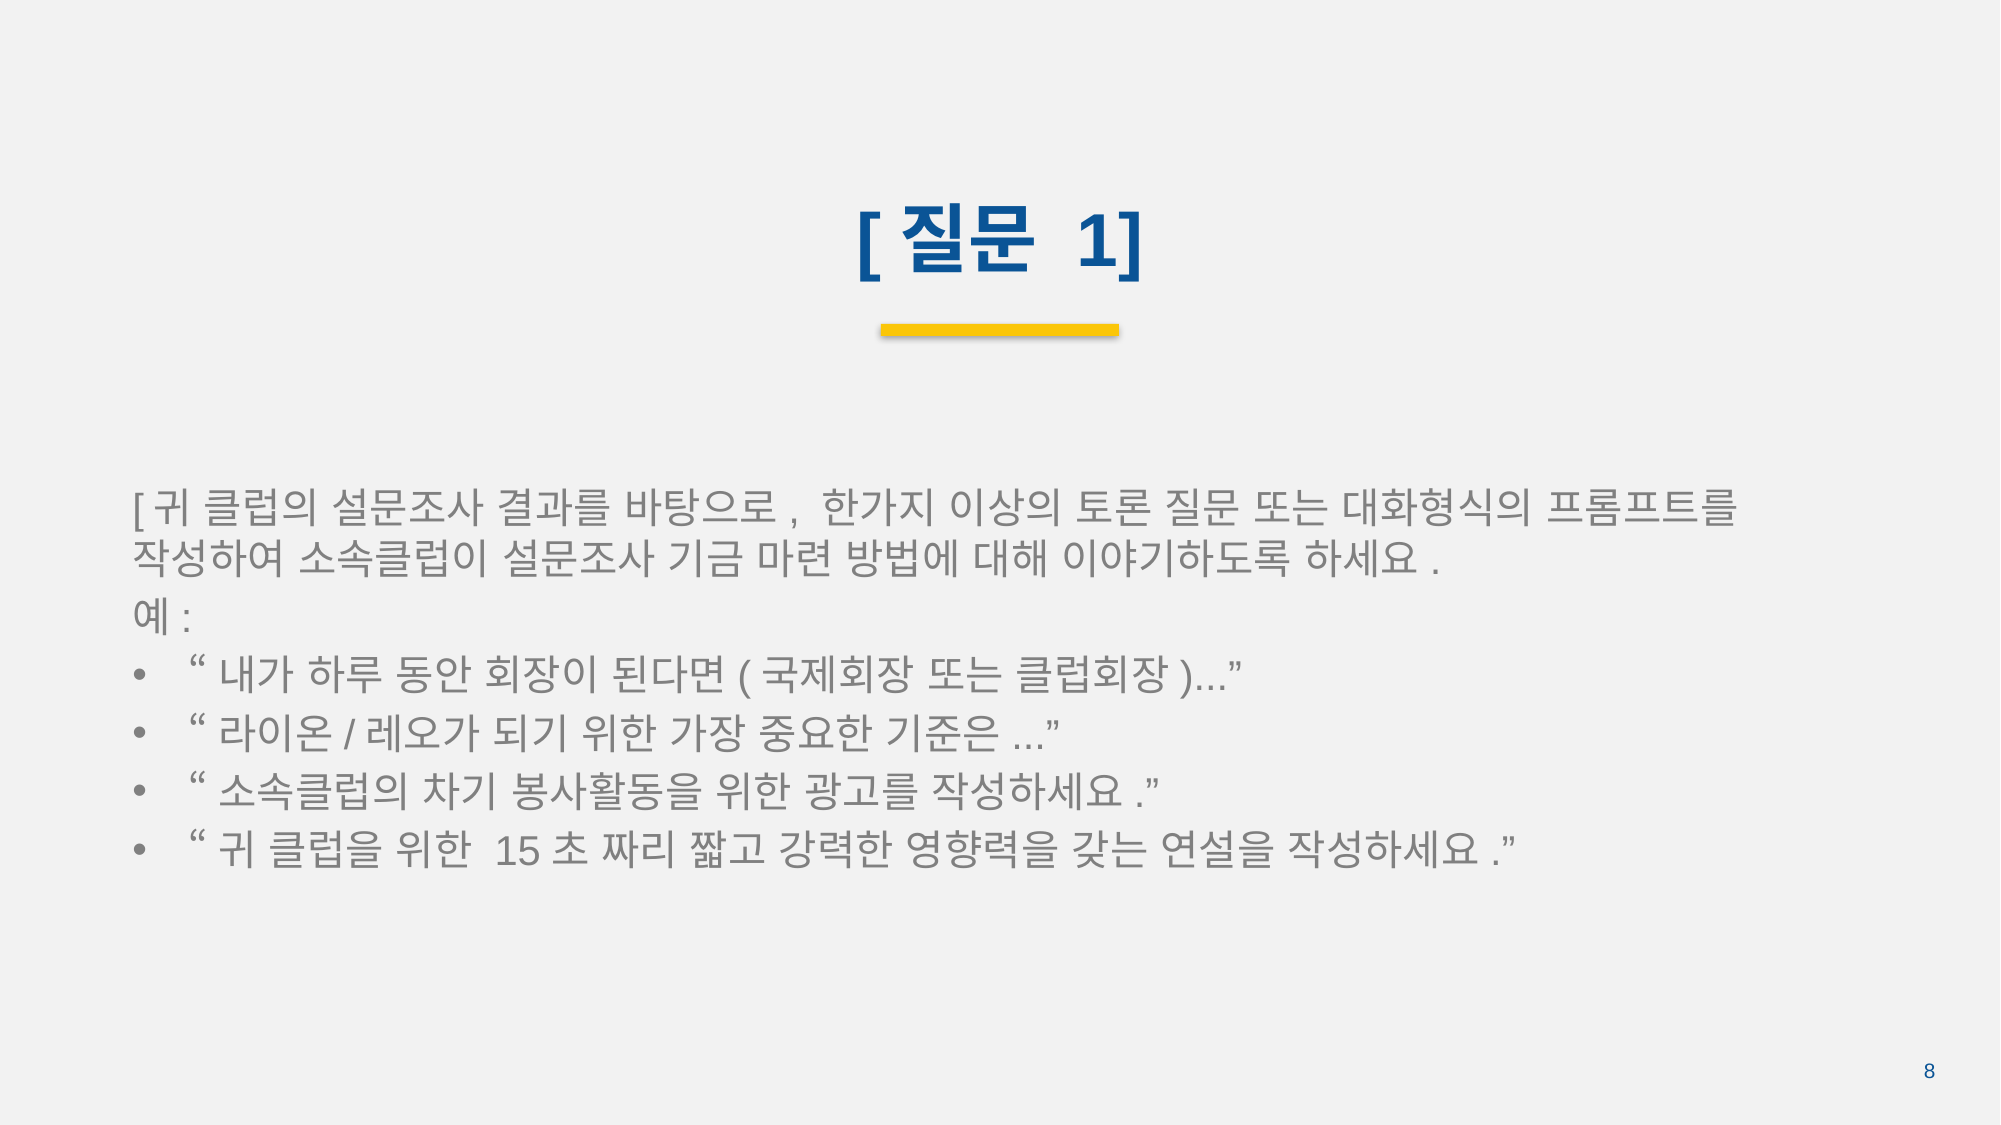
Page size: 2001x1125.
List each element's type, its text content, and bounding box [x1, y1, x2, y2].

list [귀 클럽의 설문조사 결과를 바탕으로, 한가지 이상의 토론 질문 또는 대화형식의 프롬프트를 작성하여 소속클럽이 설문조사 기금 마련 방법에 대해 이야기하도록 하세요. 예: “내가 하루 동안 회장이 된다면(국제회장 또는 클럽회장)...” “라이온/레오가 되기 위한 가장 중요한 기준은...” “소속클럽의 차기 봉사활동을 위한 광고를 작성하세요.” “귀 클럽을 위한 15초 짜리 짧고 강력한 영향력을 갖는 연설을 작성하세요.” [117, 474, 1883, 937]
list [질문 1] [490, 200, 1510, 273]
